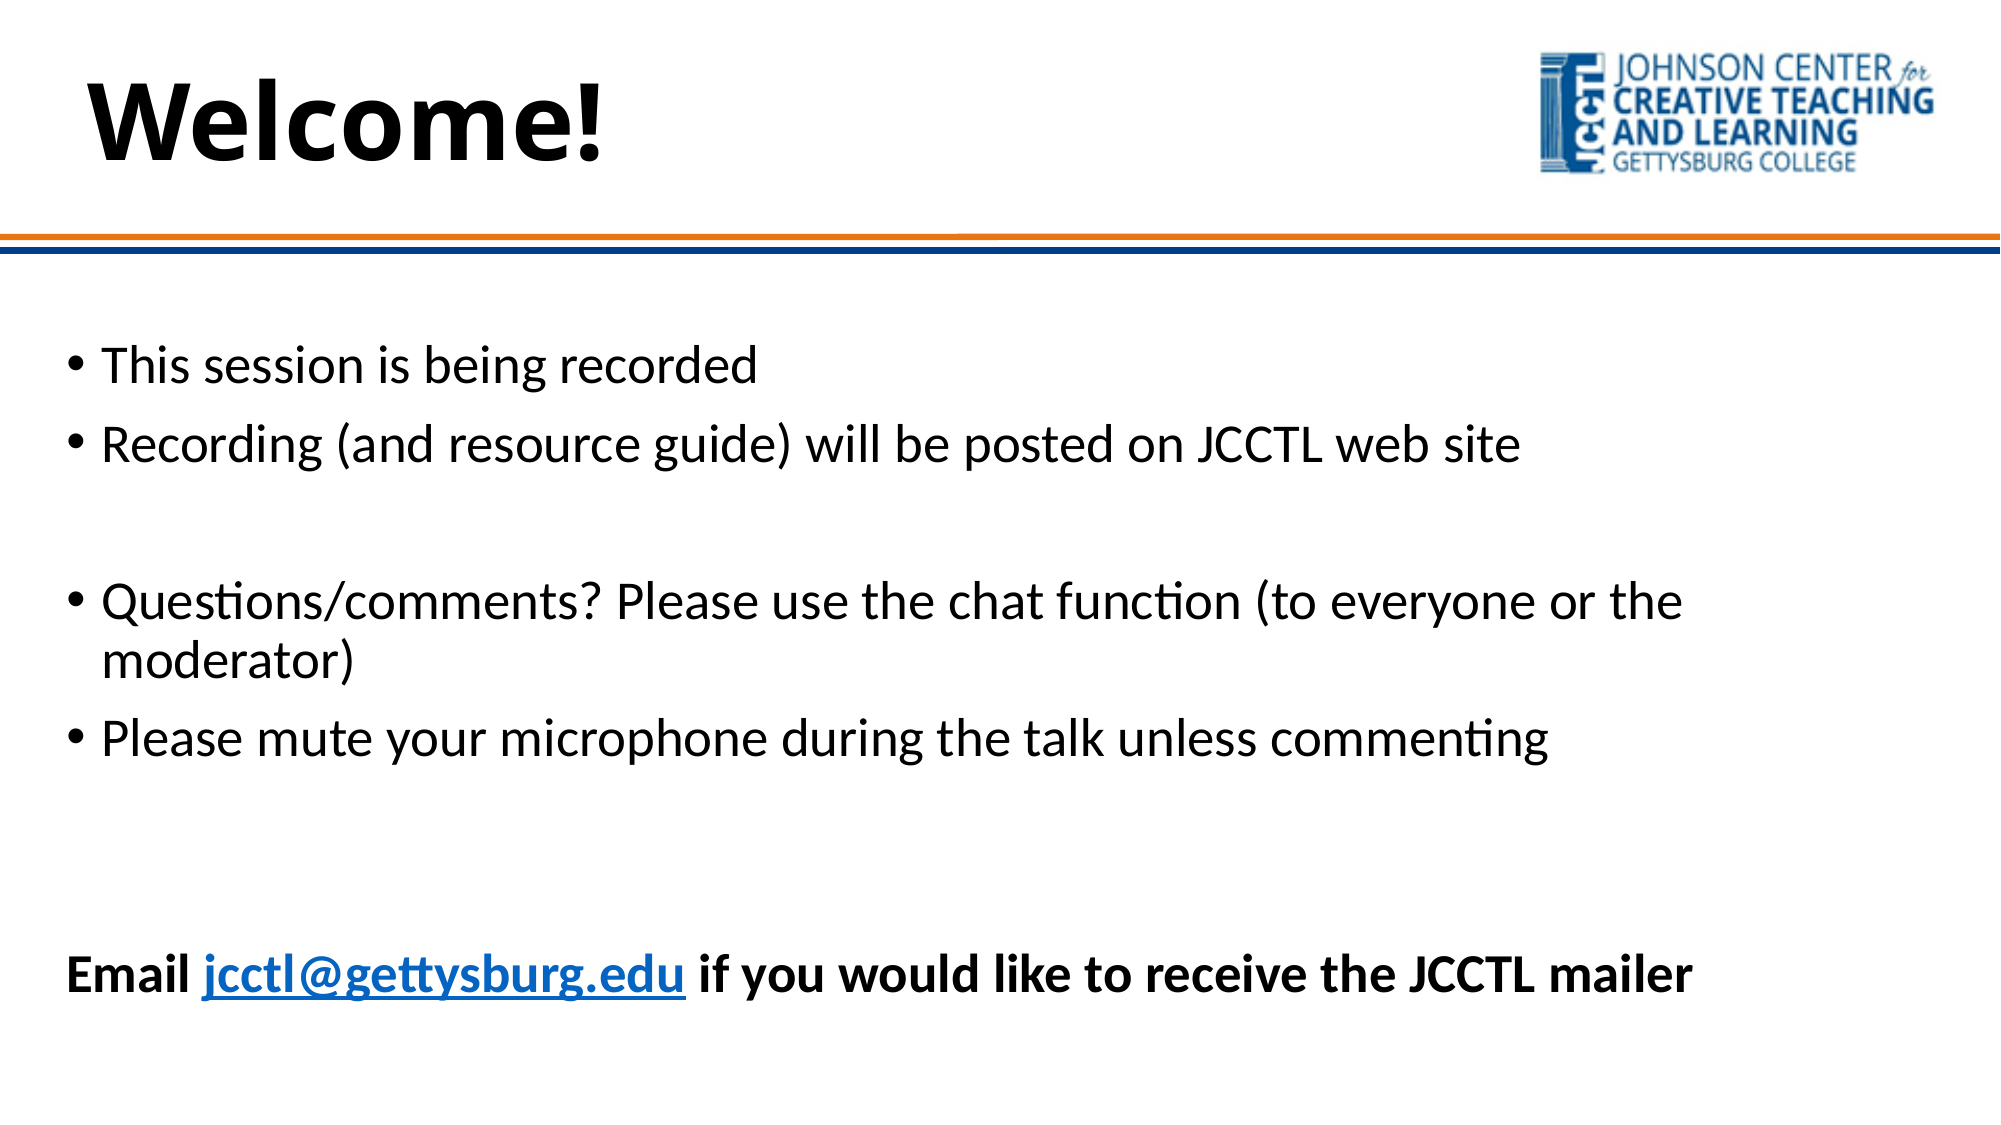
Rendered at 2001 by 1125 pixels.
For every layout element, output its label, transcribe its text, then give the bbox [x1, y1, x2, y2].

picture [1537, 41, 1940, 185]
list This session is being recorded Recording (and resource guide) will be posted on JCCTL web site Questions/comments? Please use the chat function (to everyone or the moderator) Please mute your microphone during the talk unless commenting Email jcctl@gettysburg.edu if you would like to receive the JCCTL mailer [51, 329, 1949, 1014]
title Welcome! [72, 59, 1520, 192]
